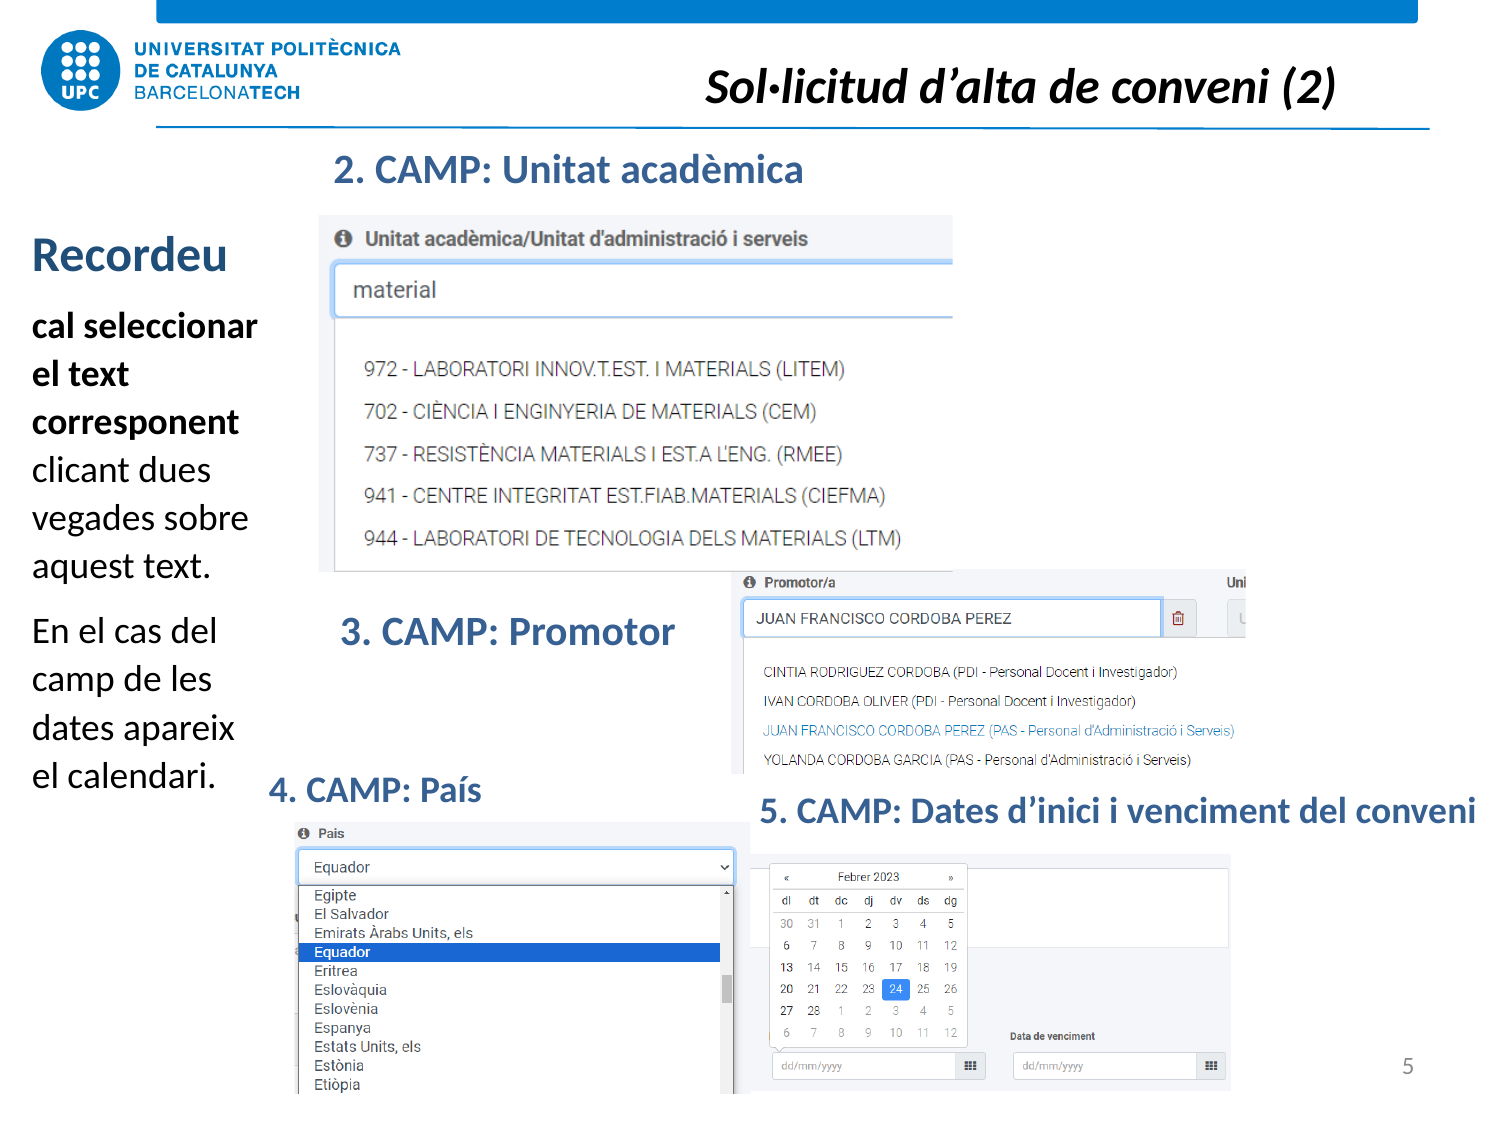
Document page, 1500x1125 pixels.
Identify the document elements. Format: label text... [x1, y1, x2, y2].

text_box 2. CAMP: Unitat acadèmica [318, 137, 969, 200]
text_box 3. CAMP: Promotor [325, 596, 691, 662]
text_box 4. CAMP: País [253, 757, 548, 817]
text_box [154, 0, 1421, 26]
picture [294, 822, 751, 1095]
picture [41, 30, 401, 111]
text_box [155, 126, 1430, 130]
slide_number 5 [1234, 1035, 1430, 1095]
text_box 5. CAMP: Dates d’inici i venciment del conveni [744, 778, 1500, 839]
text_box Sol·licitud d’alta de conveni (2) [690, 46, 1461, 122]
text_box Recordeu cal seleccionar el text corresponent clicant dues vegades sobre aquest text. En el cas del camp de les dates apareix el calendari. [17, 209, 342, 803]
picture [318, 214, 1246, 774]
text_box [755, 854, 1231, 1091]
